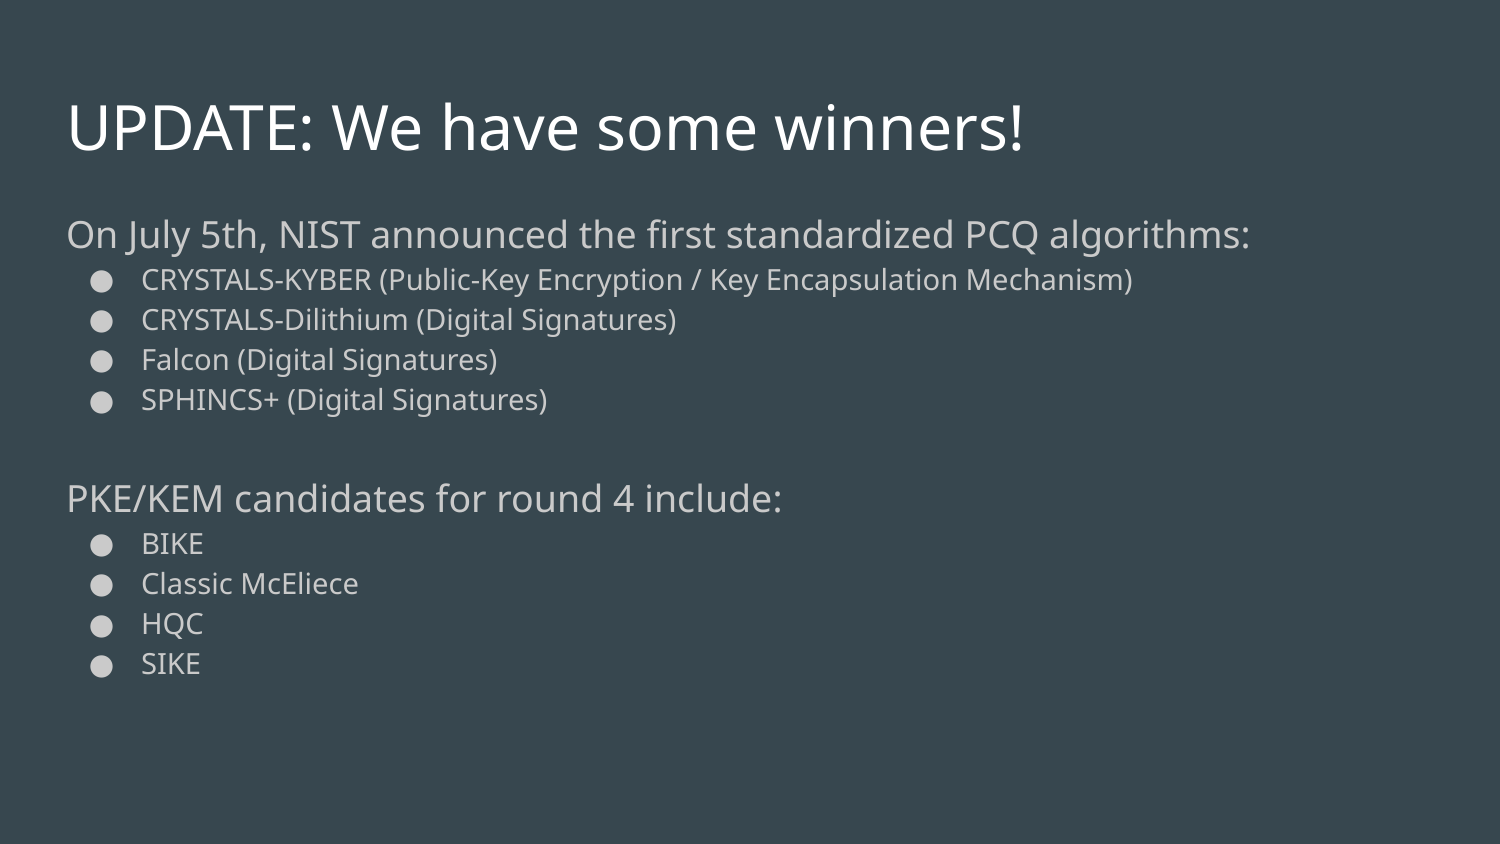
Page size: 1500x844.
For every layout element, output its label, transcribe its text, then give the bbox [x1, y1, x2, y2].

list On July 5th, NIST announced the first standardized PCQ algorithms: CRYSTALS-KYBER (Public-Key Encryption / Key Encapsulation Mechanism) CRYSTALS-Dilithium (Digital Signatures) Falcon (Digital Signatures) SPHINCS+ (Digital Signatures) PKE/KEM candidates for round 4 include: BIKE Classic McEliece HQC SIKE [51, 189, 1449, 750]
title UPDATE: We have some winners! [51, 72, 1449, 167]
